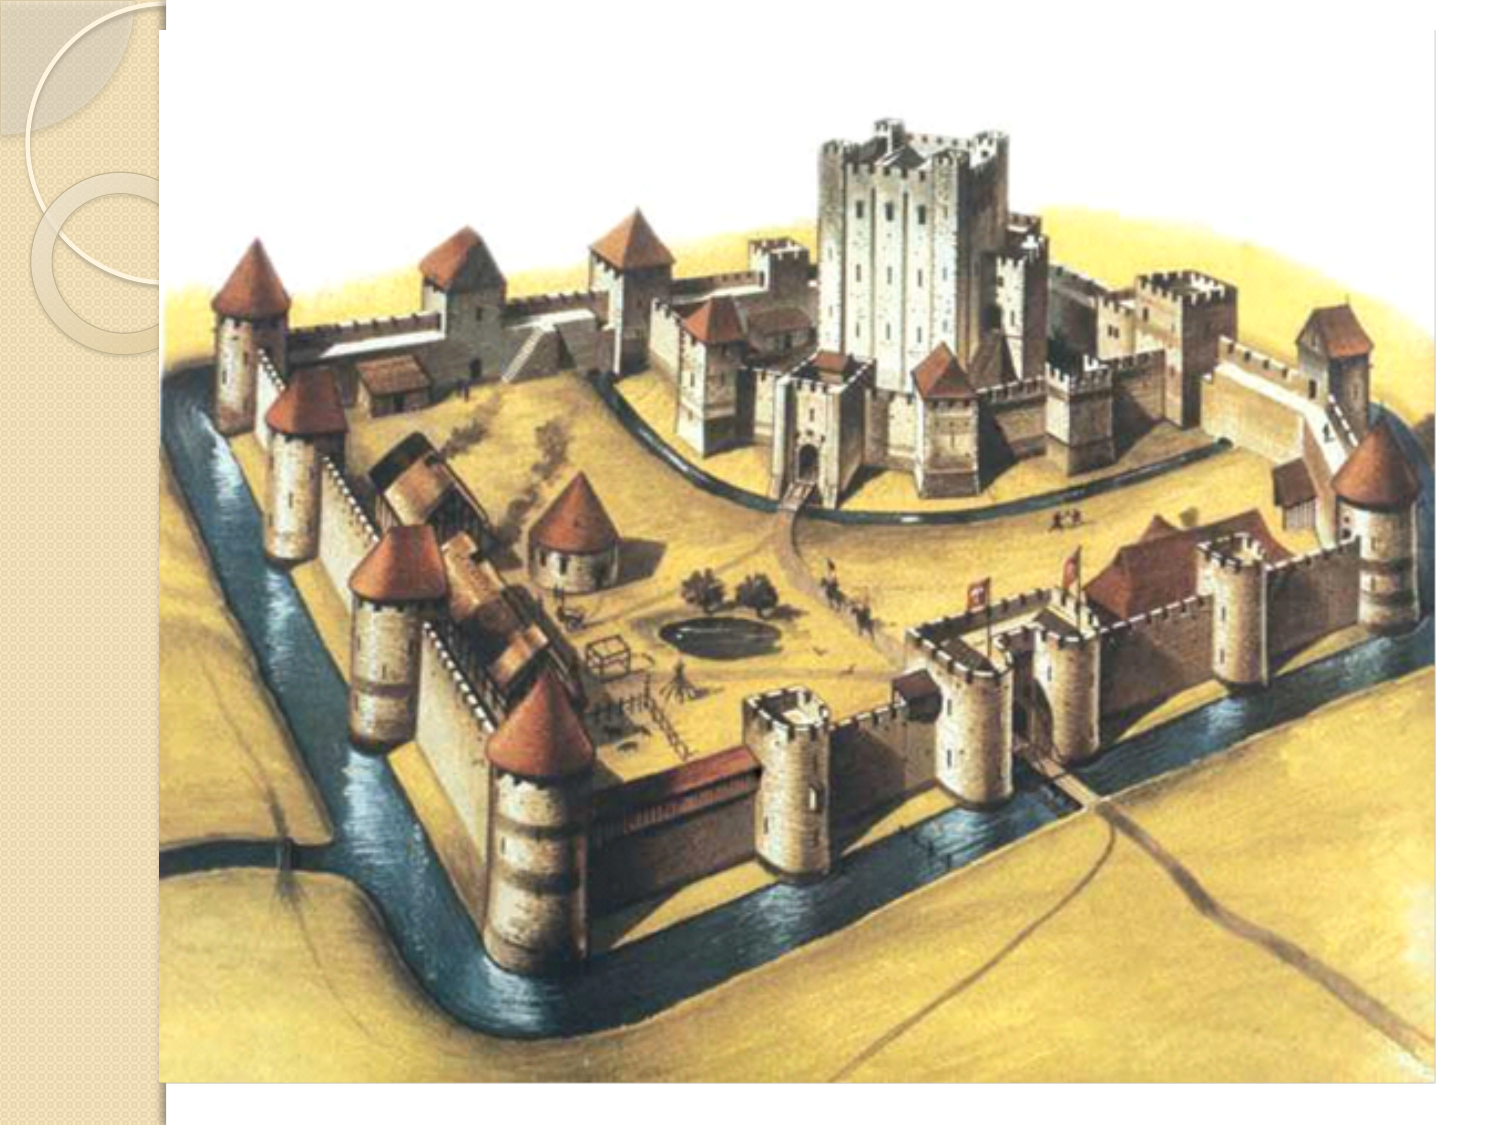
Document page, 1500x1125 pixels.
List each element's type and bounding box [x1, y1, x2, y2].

list [159, 30, 1438, 1086]
